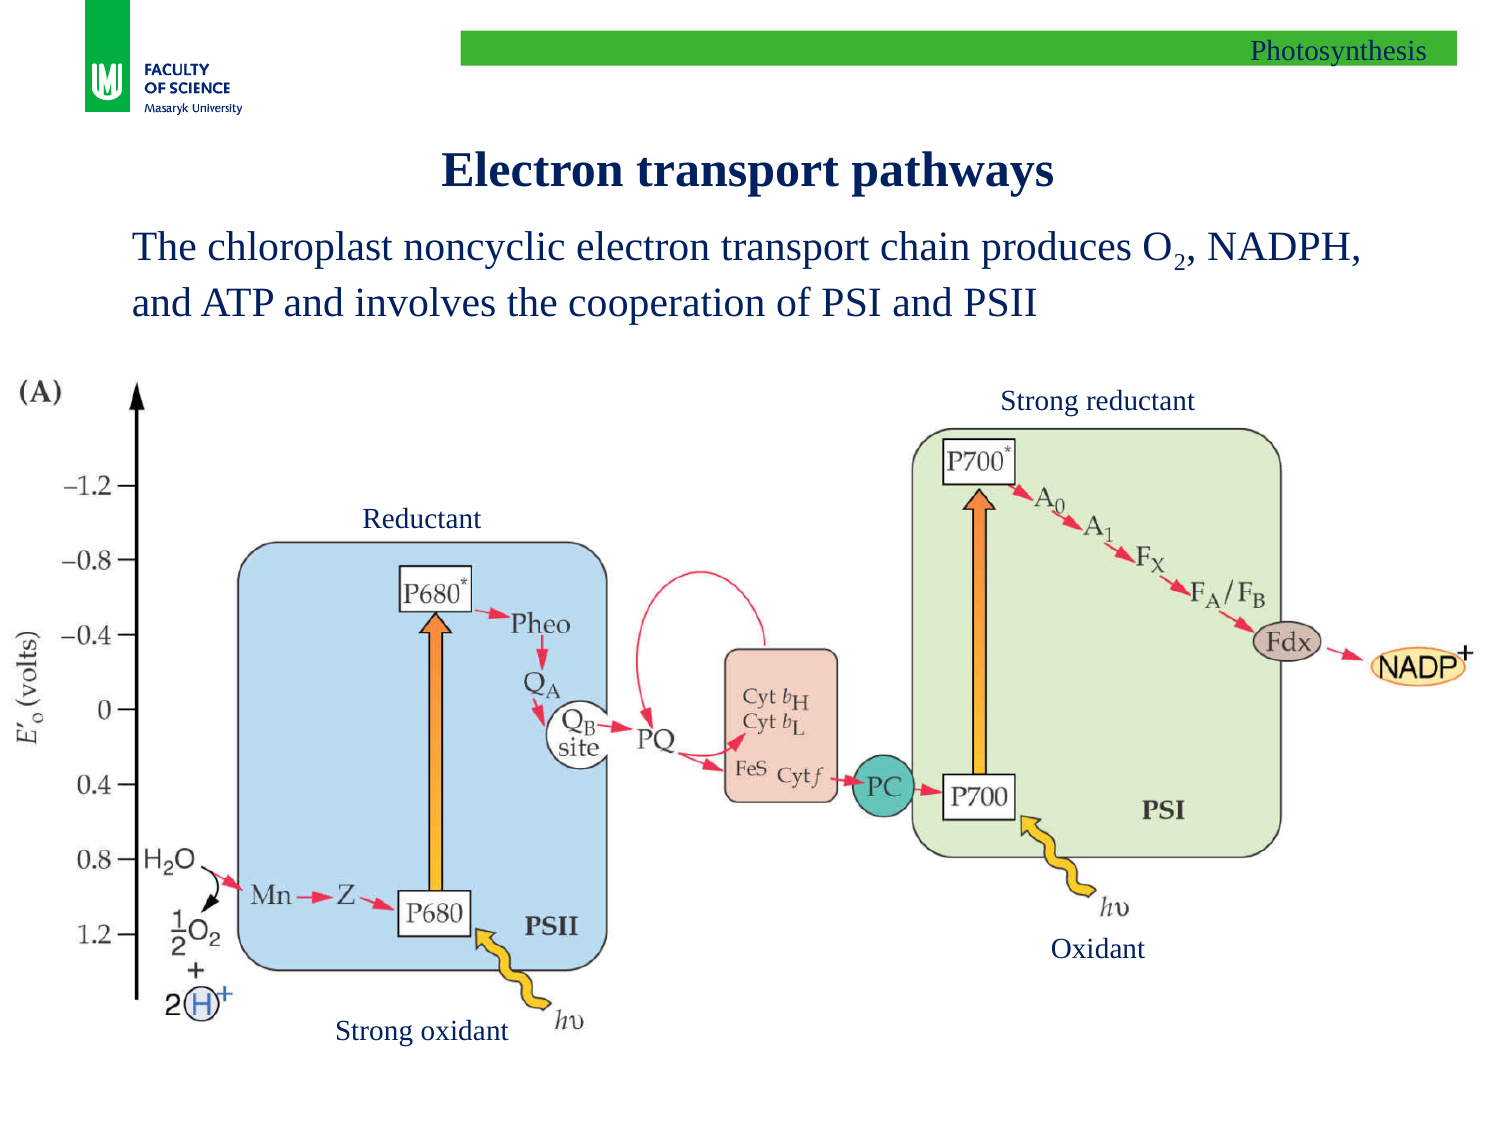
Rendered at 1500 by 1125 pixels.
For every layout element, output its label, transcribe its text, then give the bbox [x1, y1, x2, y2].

text_box Electron transport pathways [426, 128, 1074, 204]
text_box [459, 28, 1235, 68]
text_box [1443, 28, 1459, 68]
text_box The chloroplast noncyclic electron transport chain produces O2, NADPH, and ATP and involves the cooperation of PSI and PSII [117, 210, 1407, 333]
text_box Photosynthesis [1235, 23, 1443, 74]
picture [0, 0, 1500, 1125]
